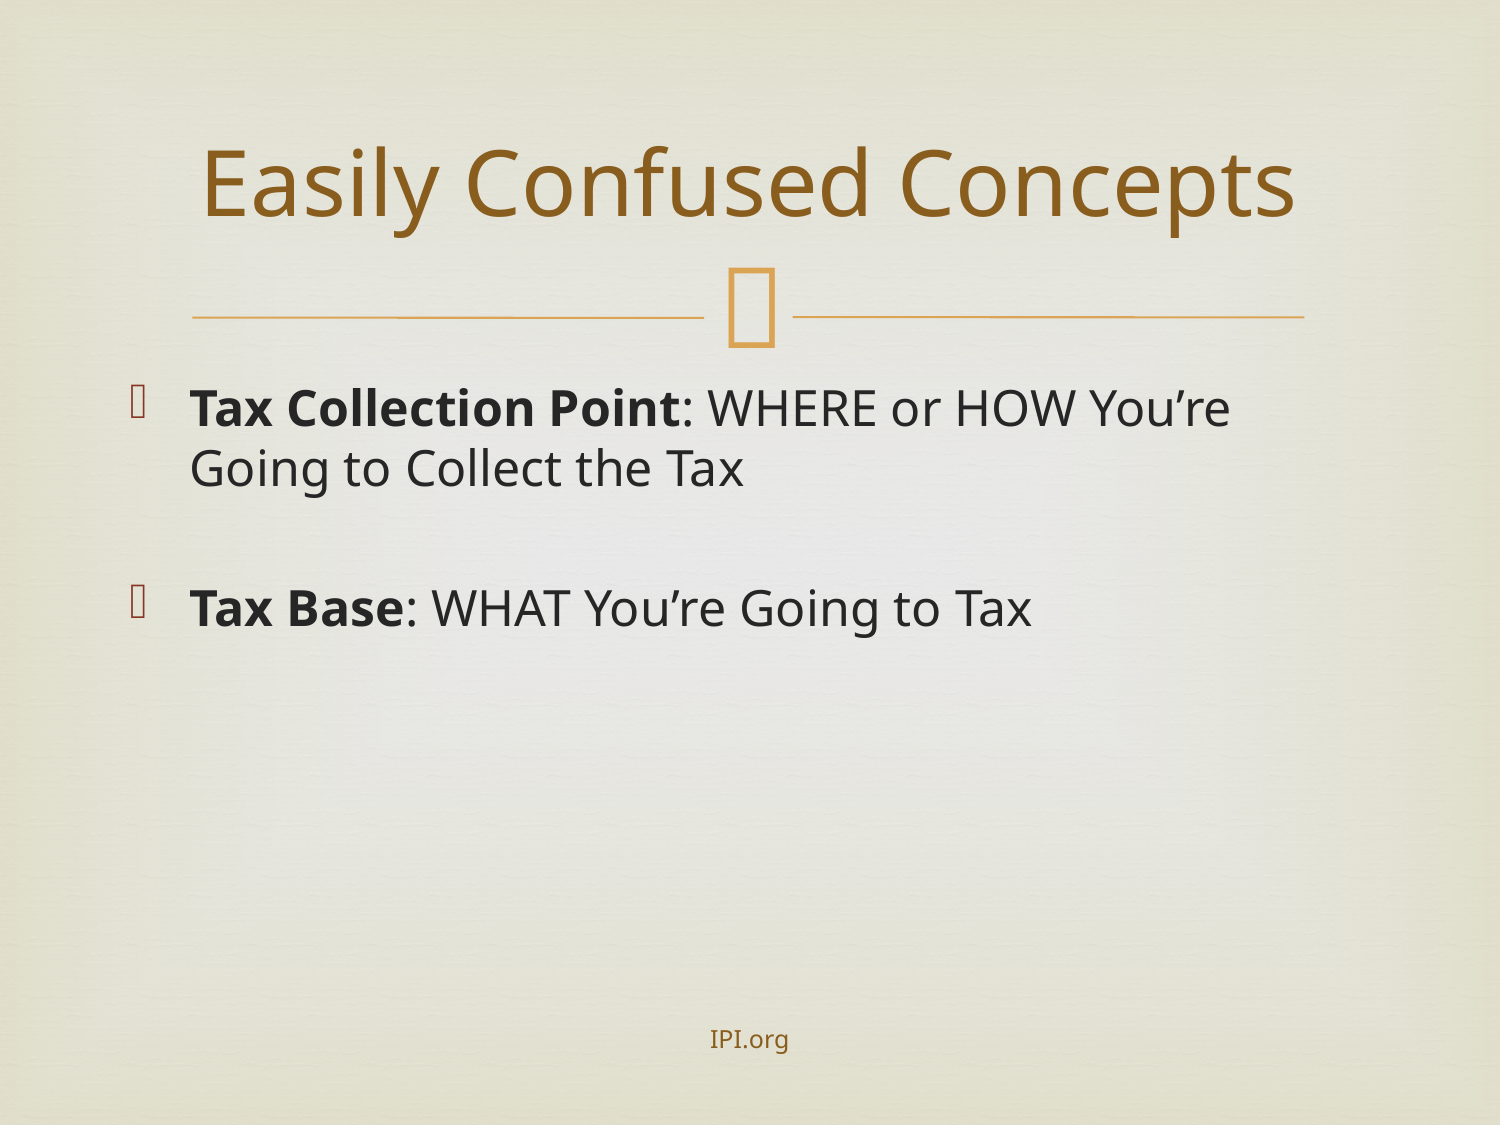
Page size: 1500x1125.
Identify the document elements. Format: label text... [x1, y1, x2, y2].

list Tax Collection Point: WHERE or HOW You’re Going to Collect the Tax Tax Base: WHAT You’re Going to Tax [114, 368, 1386, 1005]
footer IPI.org [512, 1010, 988, 1071]
title Easily Confused Concepts [112, 93, 1386, 267]
